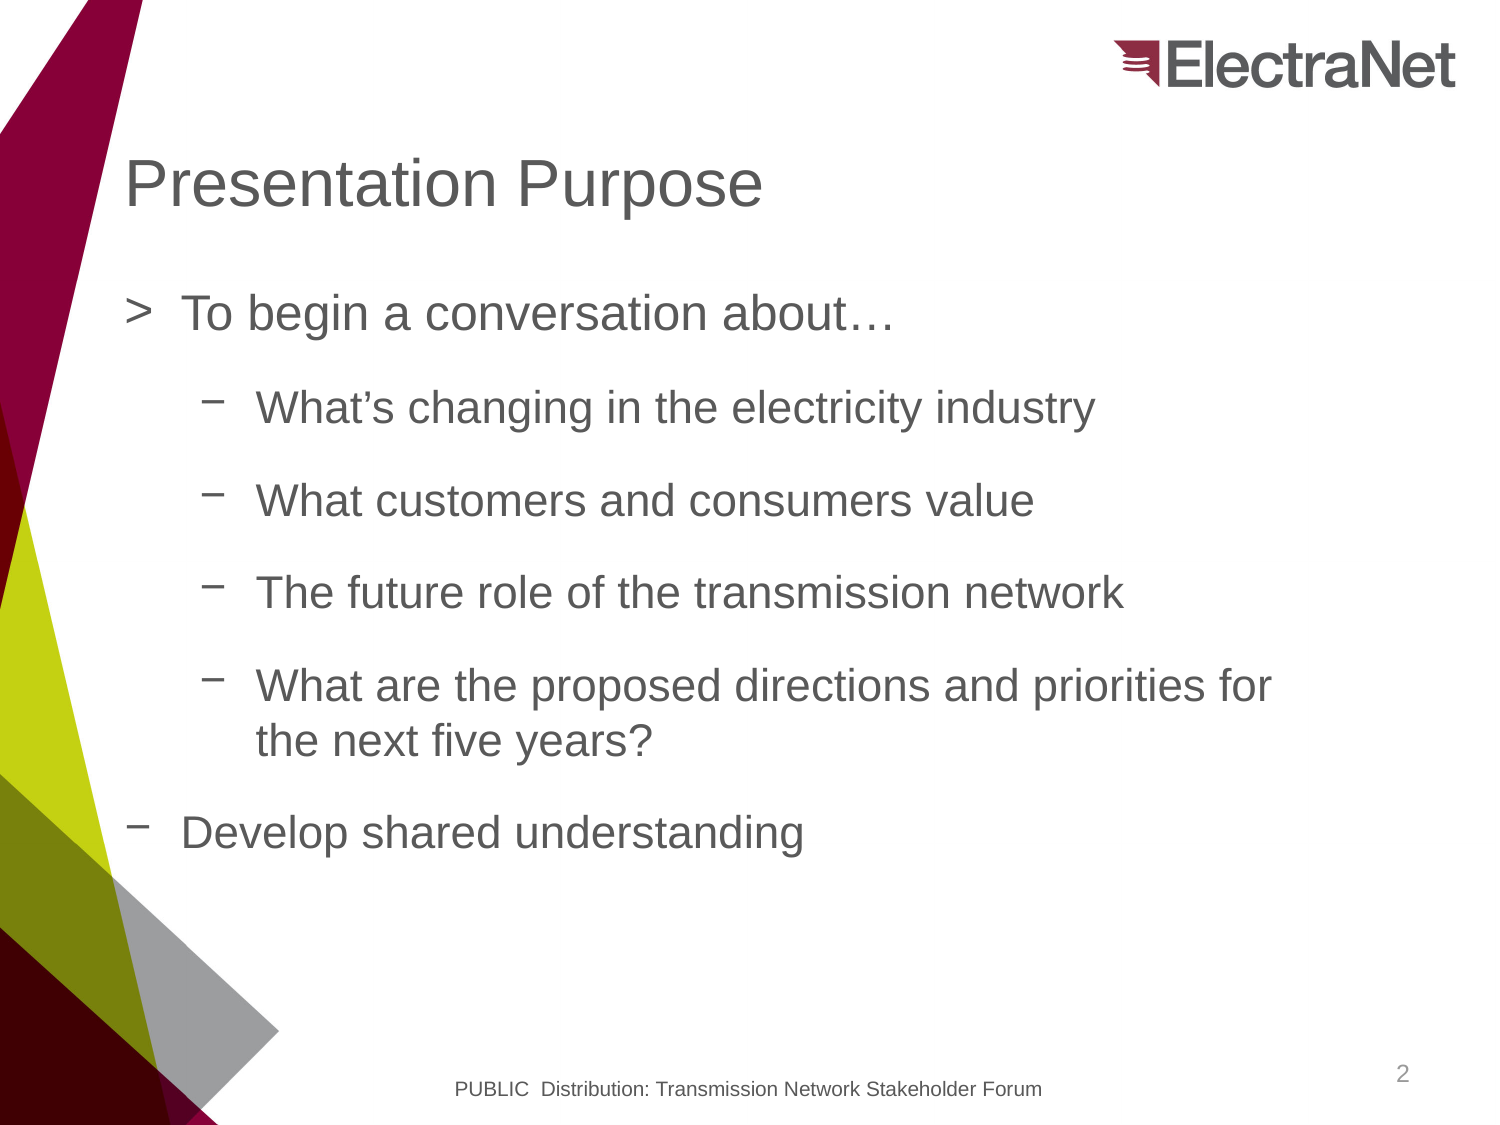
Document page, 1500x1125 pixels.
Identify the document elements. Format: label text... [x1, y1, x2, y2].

title Presentation Purpose [109, 85, 1500, 274]
slide_number 2 [1074, 1042, 1425, 1103]
picture [0, 0, 1496, 1125]
text_box To begin a conversation about… What’s changing in the electricity industry What customers and consumers value The future role of the transmission network What are the proposed directions and priorities for the next five years? Develop shared understanding [109, 273, 1359, 866]
